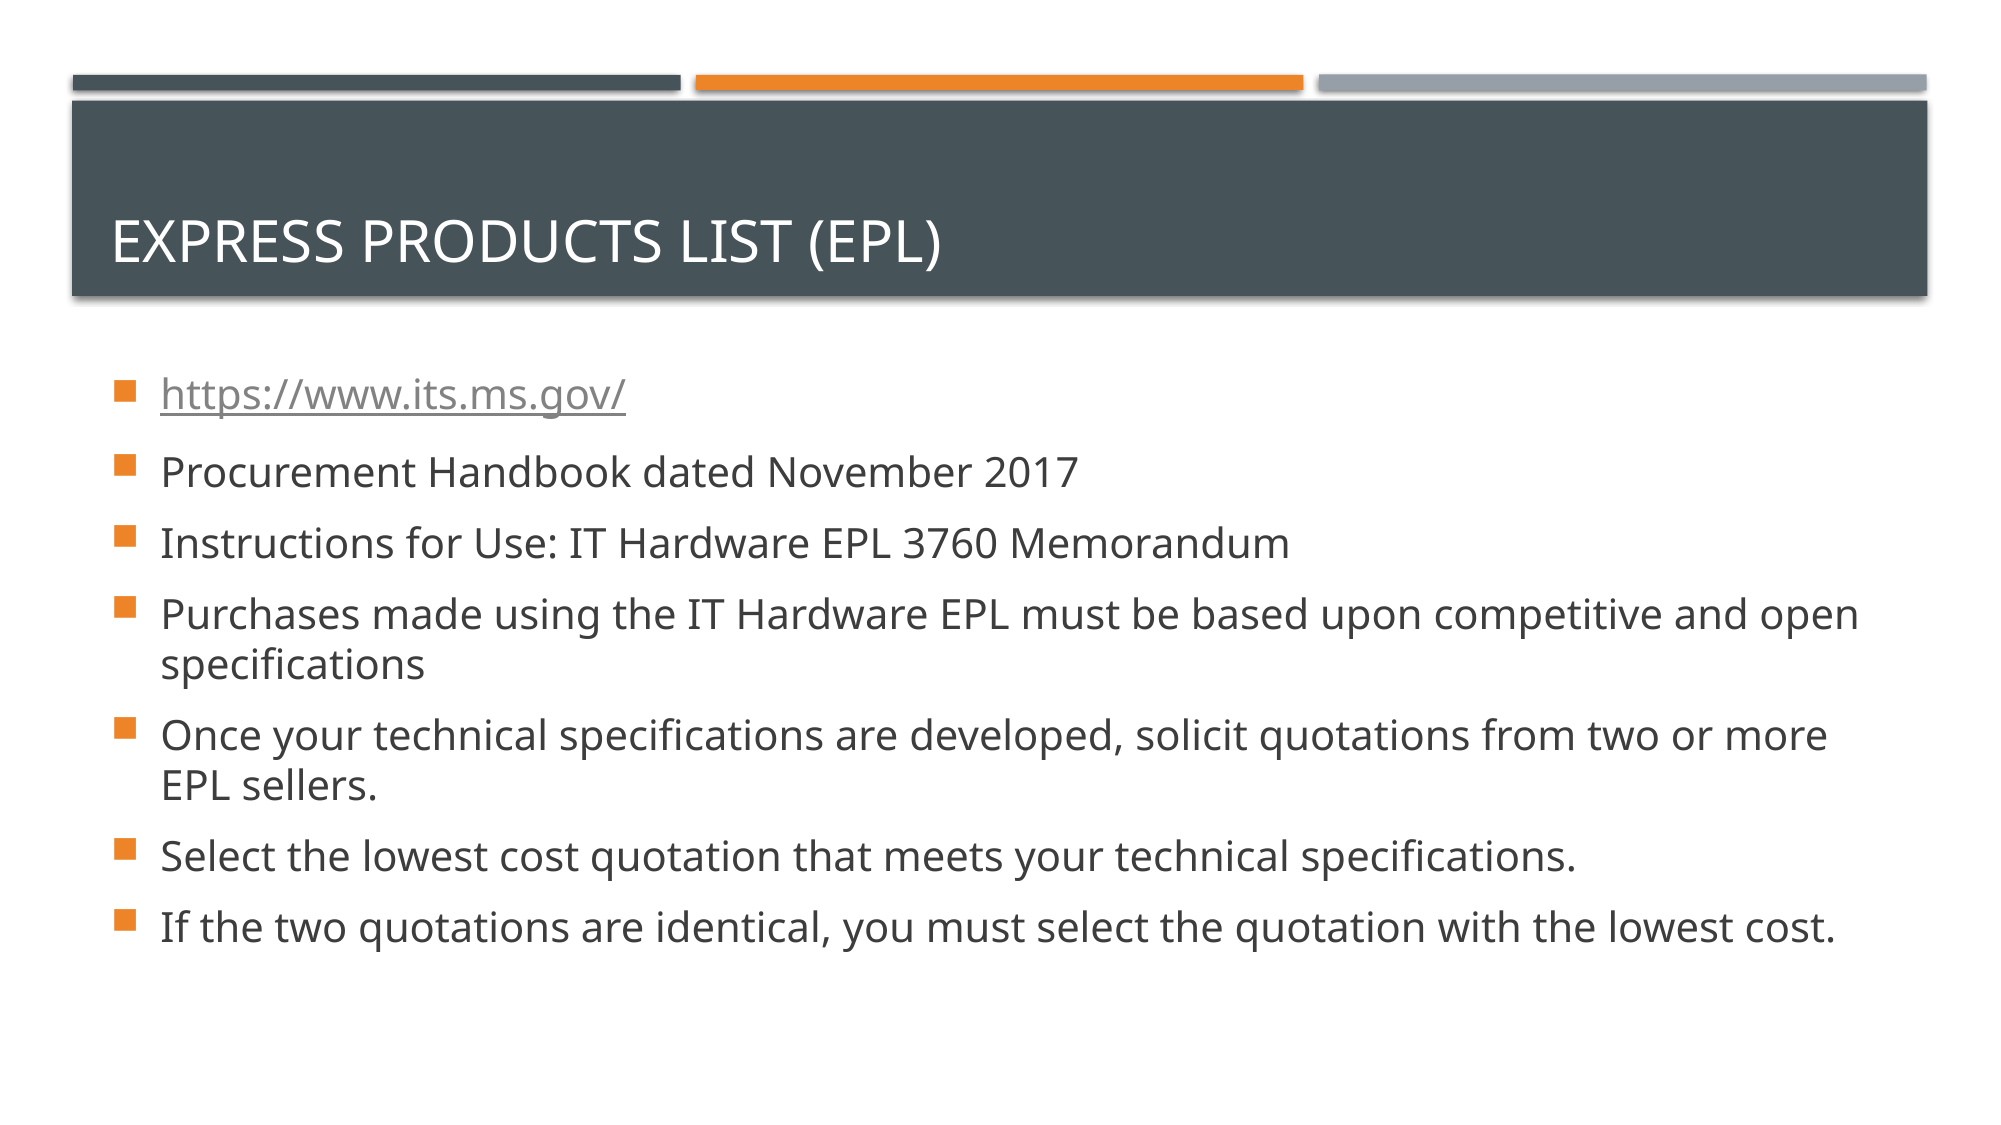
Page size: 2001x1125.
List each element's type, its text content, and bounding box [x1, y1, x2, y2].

list https://www.its.ms.gov/ Procurement Handbook dated November 2017 Instructions for Use: IT Hardware EPL 3760 Memorandum Purchases made using the IT Hardware EPL must be based upon competitive and open specifications Once your technical specifications are developed, solicit quotations from two or more EPL sellers. Select the lowest cost quotation that meets your technical specifications. If the two quotations are identical, you must select the quotation with the lowest cost. [95, 357, 1905, 962]
title Express products list (EPL) [95, 115, 1905, 282]
